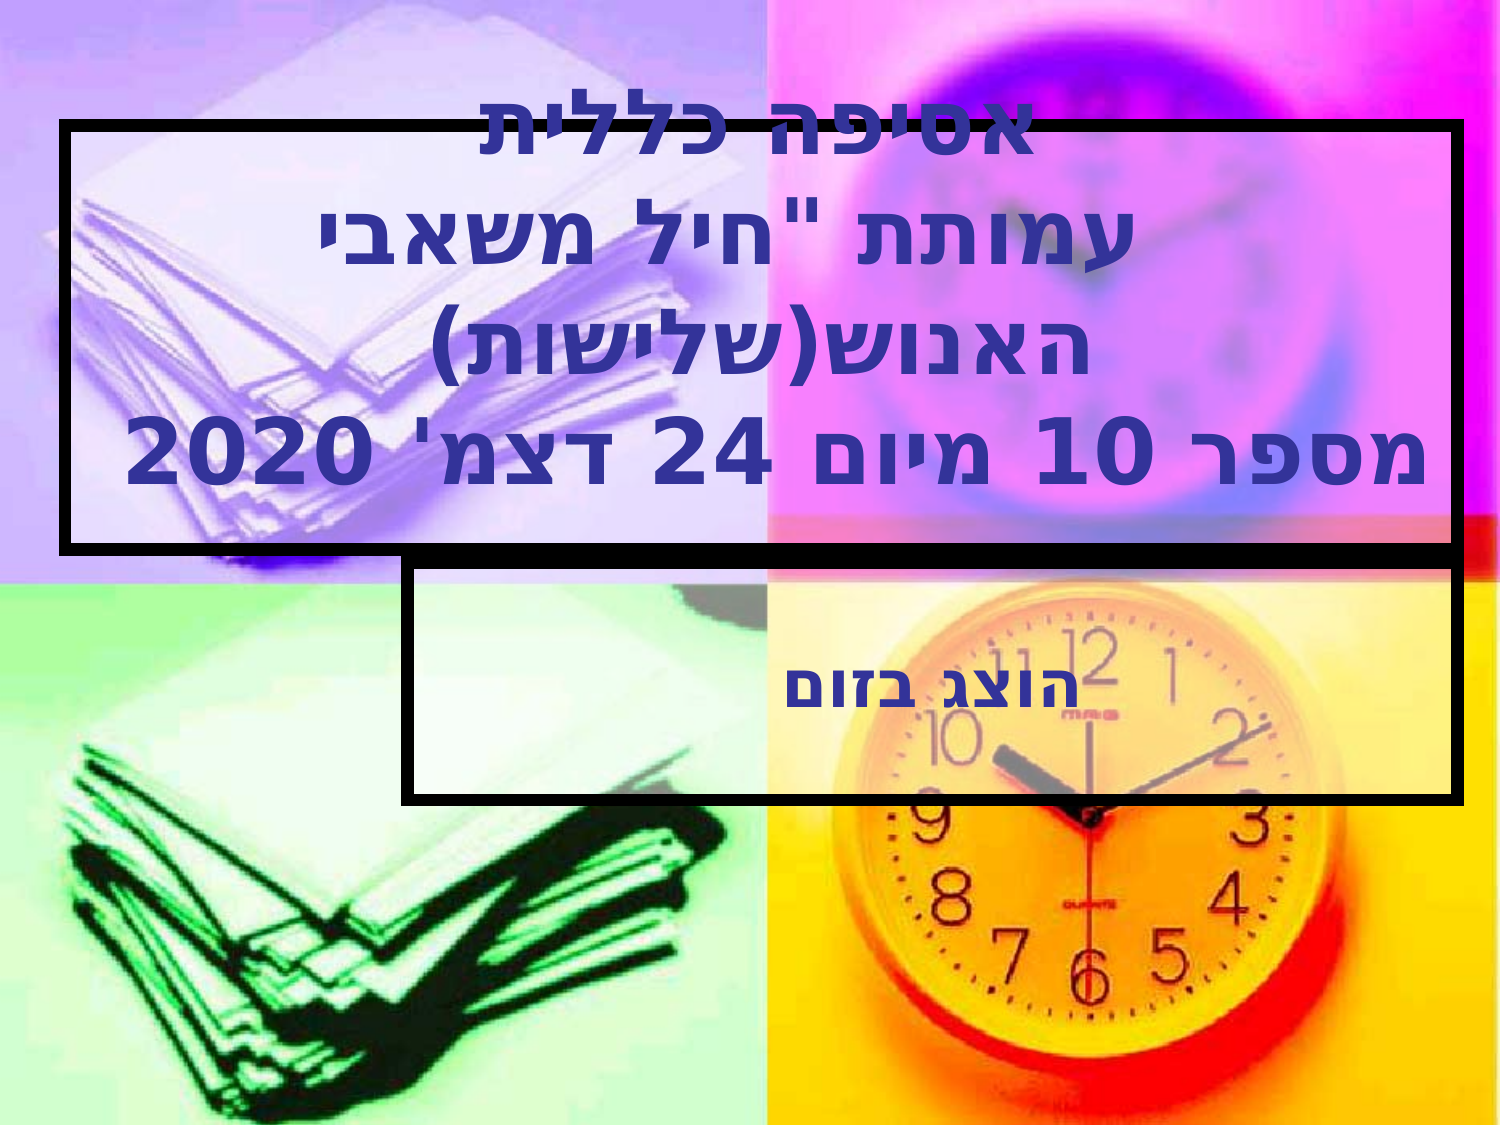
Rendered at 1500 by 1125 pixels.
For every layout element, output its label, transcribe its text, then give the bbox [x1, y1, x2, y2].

picture [0, 0, 1500, 1125]
title אסיפה כללית עמותת "חיל משאבי האנוש(שלישות) מספר 10 מיום 24 דצמ' 2020 [59, 119, 1464, 556]
subtitle הוצג בזום [401, 556, 1464, 806]
